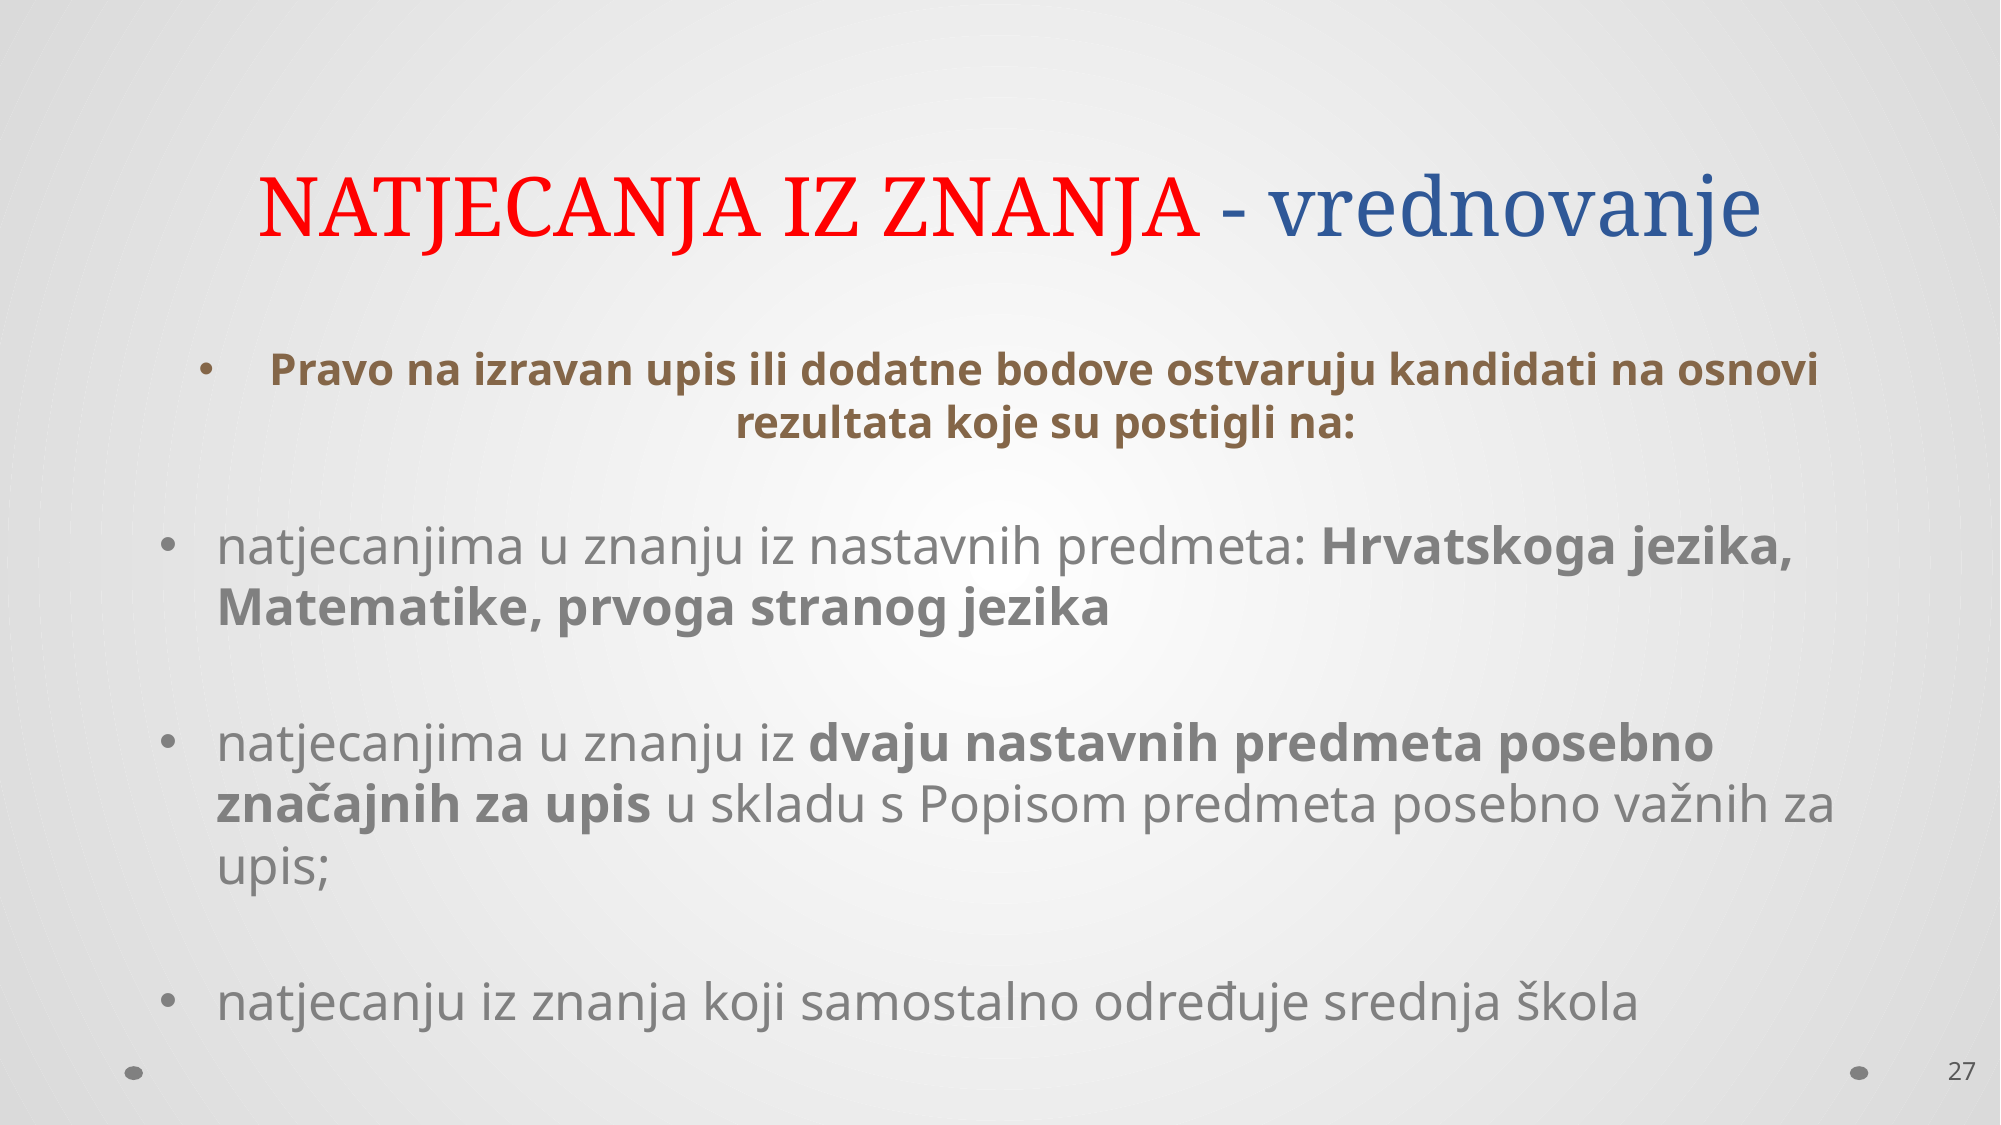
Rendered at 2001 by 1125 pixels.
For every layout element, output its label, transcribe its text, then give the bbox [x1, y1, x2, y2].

title NATJECANJA IZ ZNANJA - vrednovanje [212, 117, 1788, 291]
slide_number 27 [1868, 1042, 1992, 1103]
list Pravo na izravan upis ili dodatne bodove ostvaruju kandidati na osnovi rezultata koje su postigli na: natjecanjima u znanju iz nastavnih predmeta: Hrvatskoga jezika, Matematike, prvoga stranog jezika natjecanjima u znanju iz dvaju nastavnih predmeta posebno značajnih za upis u skladu s Popisom predmeta posebno važnih za upis; natjecanju iz znanja koji samostalno određuje srednja škola [129, 334, 1892, 1041]
